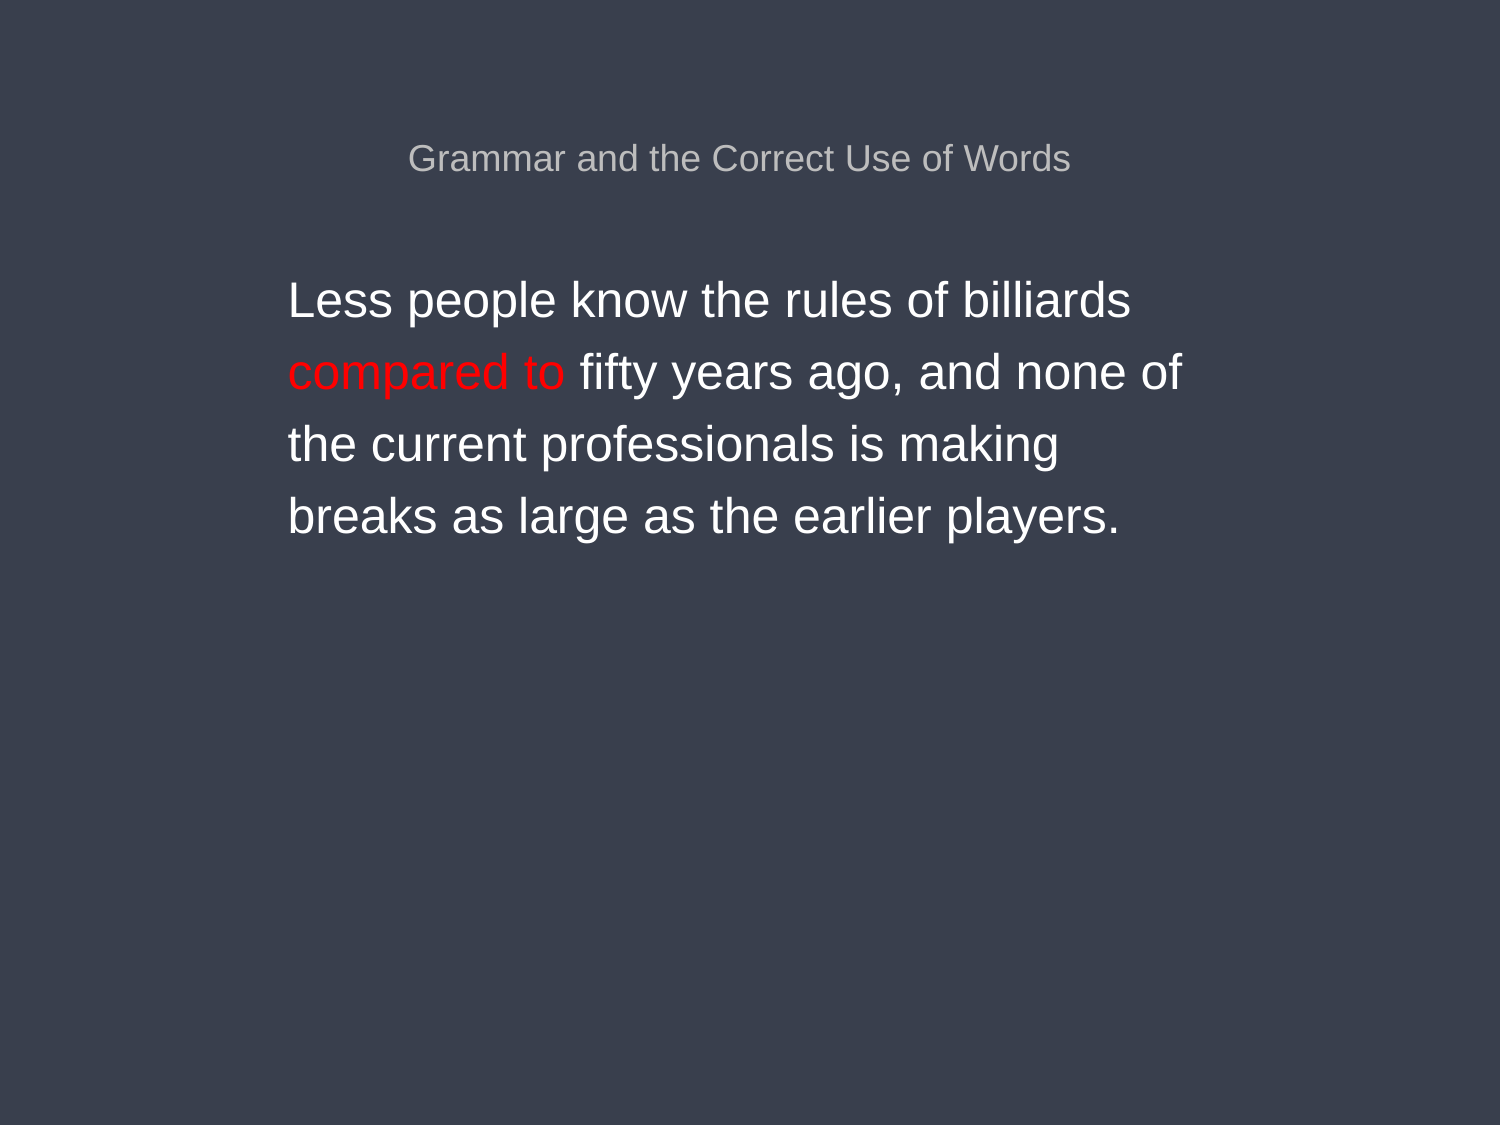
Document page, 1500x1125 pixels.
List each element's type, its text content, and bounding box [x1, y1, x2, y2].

text_box Grammar and the Correct Use of Words [169, 89, 1331, 255]
text_box Less people know the rules of billiards compared to fifty years ago, and none of the current professionals is making breaks as large as the earlier players. [272, 247, 1227, 551]
